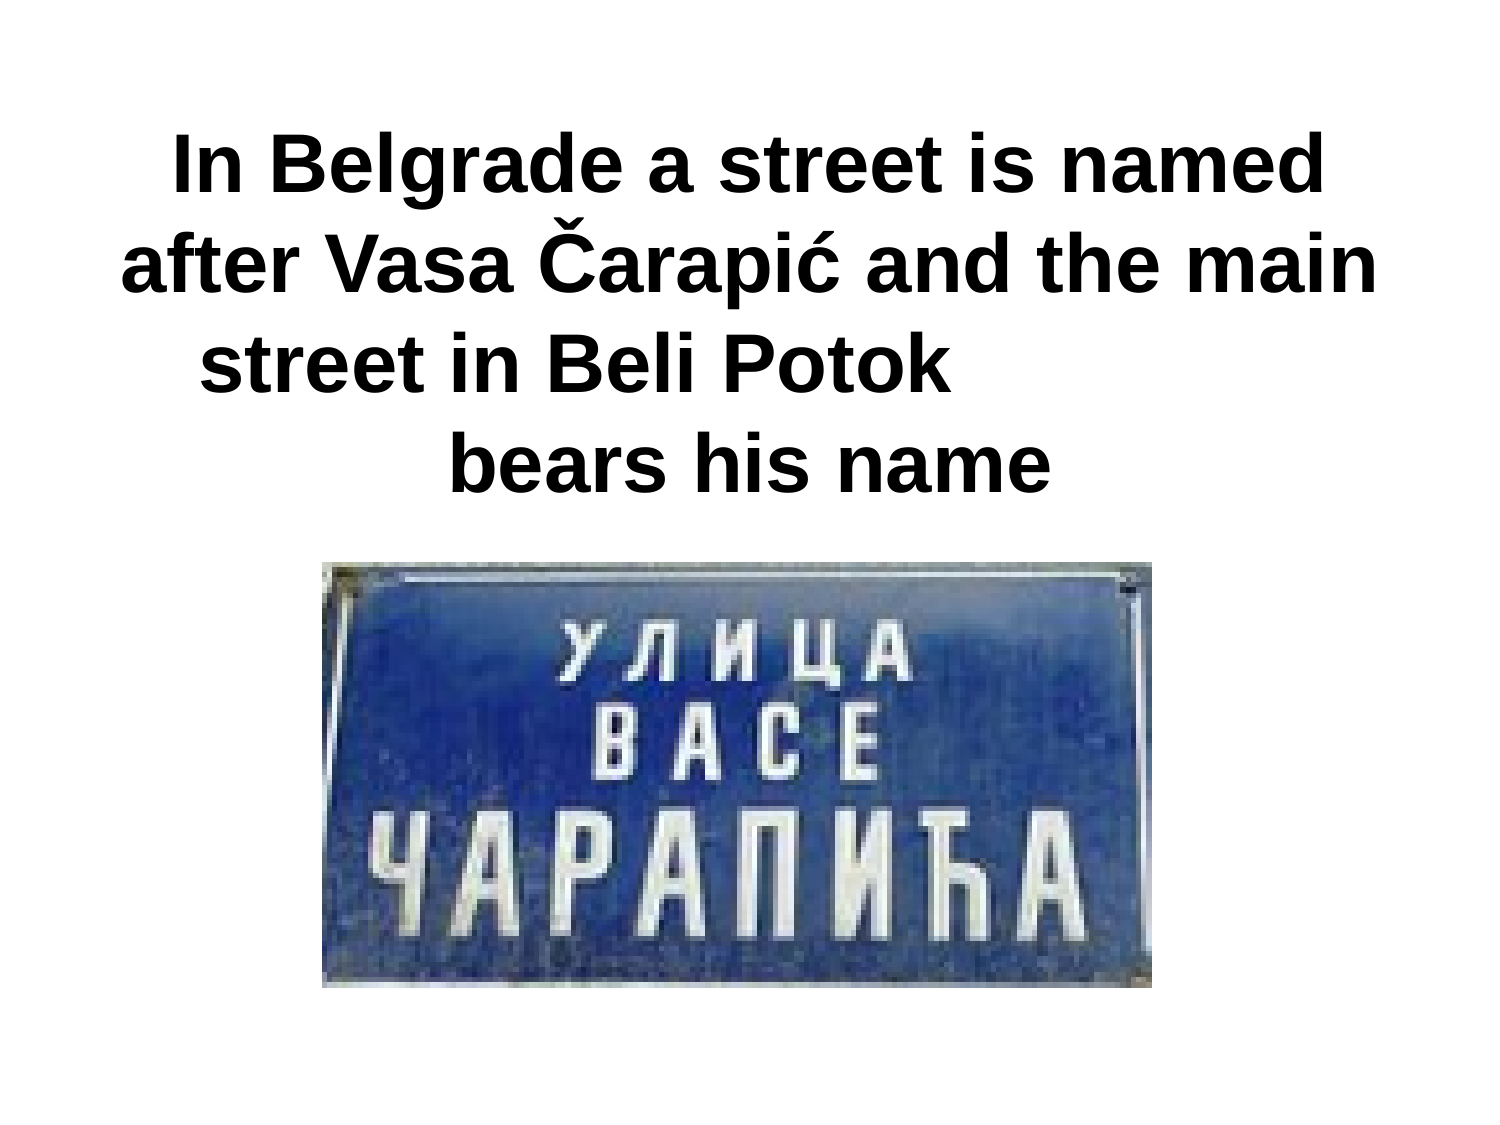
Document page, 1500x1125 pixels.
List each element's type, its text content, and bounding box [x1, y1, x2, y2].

list In Belgrade a street is named after Vasa Čarapić and the main street in Beli Potok bears his name [75, 101, 1425, 1005]
picture [322, 562, 1152, 988]
